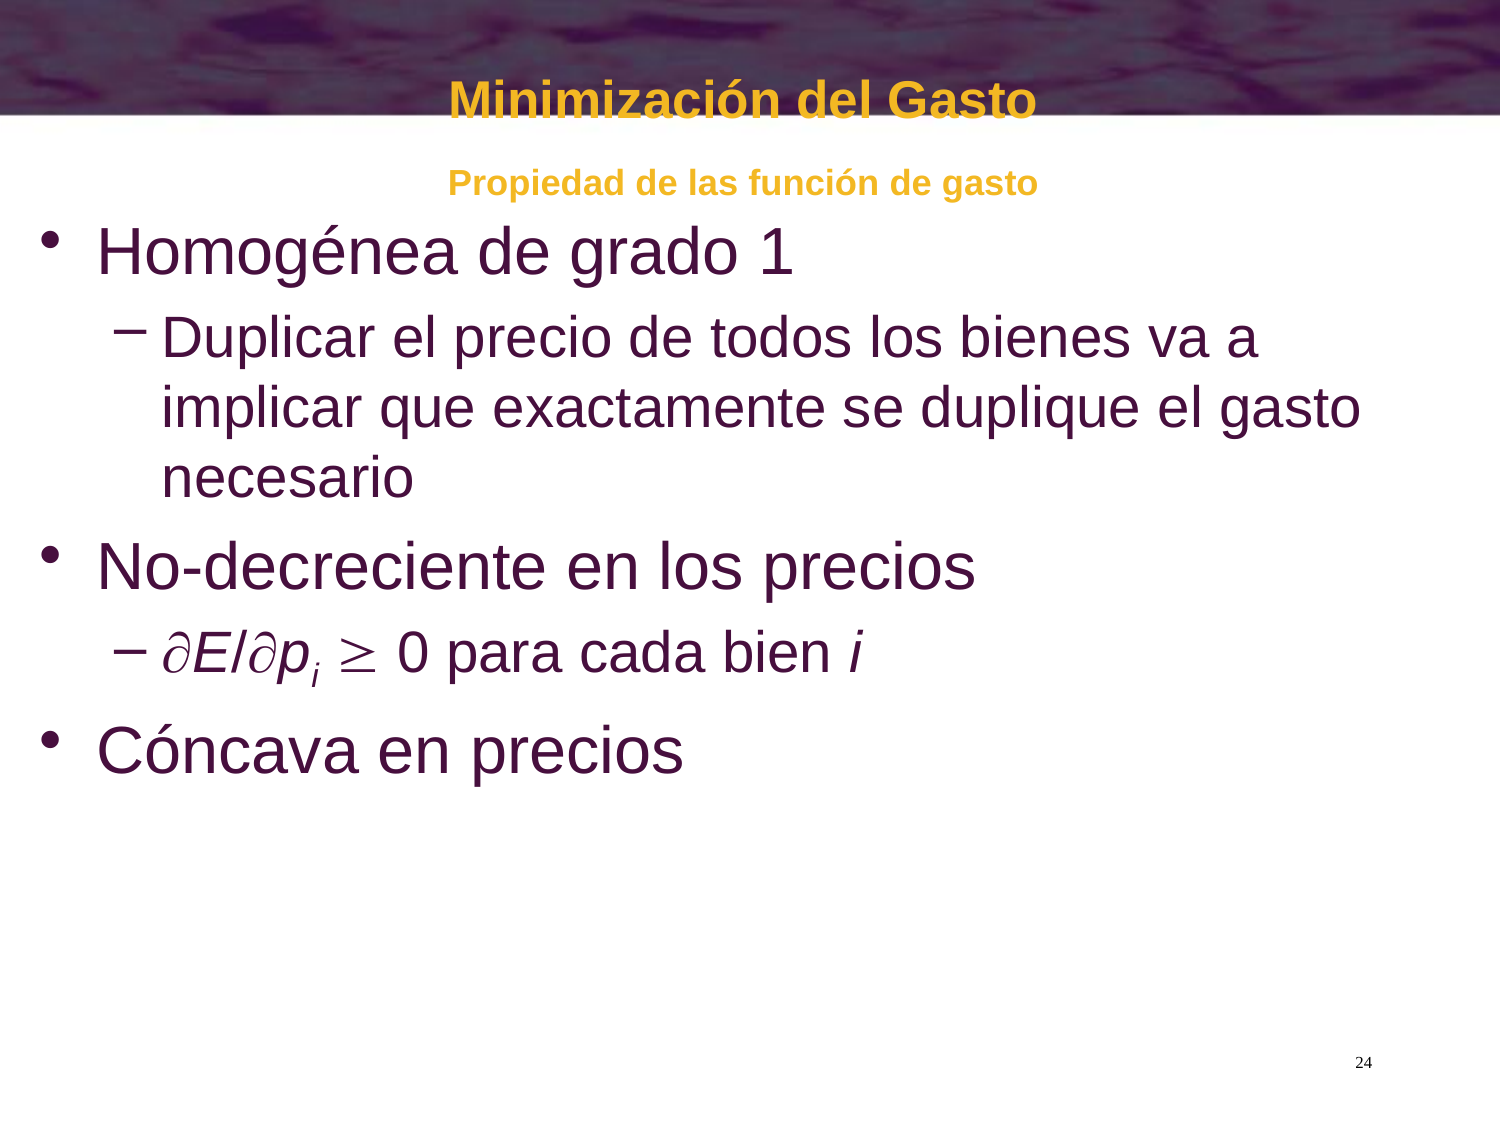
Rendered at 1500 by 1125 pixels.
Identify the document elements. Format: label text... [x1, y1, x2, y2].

text_box Minimización del Gasto Propiedad de las función de gasto [0, 0, 1488, 200]
list Homogénea de grado 1 Duplicar el precio de todos los bienes va a implicar que exactamente se duplique el gasto necesario No-decreciente en los precios E/pi  0 para cada bien i Cóncava en precios [24, 200, 1488, 1000]
slide_number 24 [1074, 1024, 1388, 1101]
picture [0, 0, 1500, 1125]
